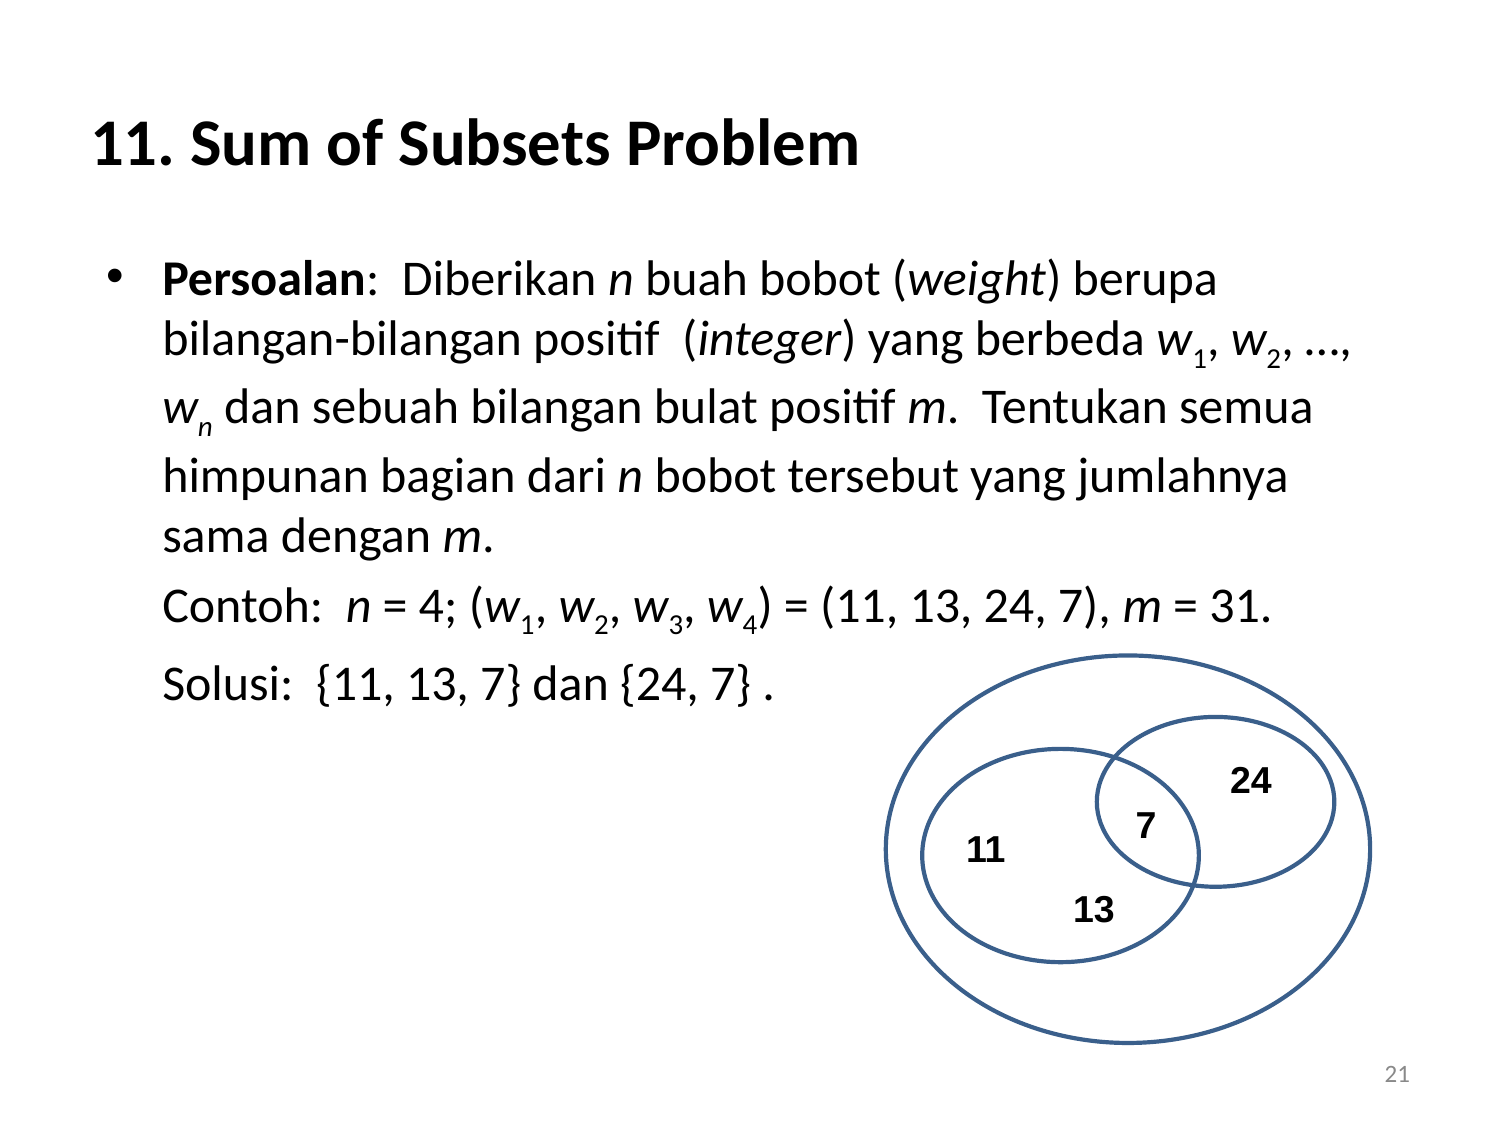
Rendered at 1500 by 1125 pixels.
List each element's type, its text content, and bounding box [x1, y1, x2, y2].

text_box [920, 746, 1195, 965]
text_box [1094, 714, 1337, 889]
slide_number 21 [1074, 1042, 1425, 1103]
list Persoalan: Diberikan n buah bobot (weight) berupa bilangan-bilangan positif (integer) yang berbeda w1, w2, …, wn dan sebuah bilangan bulat positif m. Tentukan semua himpunan bagian dari n bobot tersebut yang jumlahnya sama dengan m. Contoh: n = 4; (w1, w2, w3, w4) = (11, 13, 24, 7), m = 31. Solusi: {11, 13, 7} dan {24, 7} . [91, 238, 1409, 774]
text_box [883, 653, 1373, 1046]
title 11. Sum of Subsets Problem [75, 45, 1425, 233]
